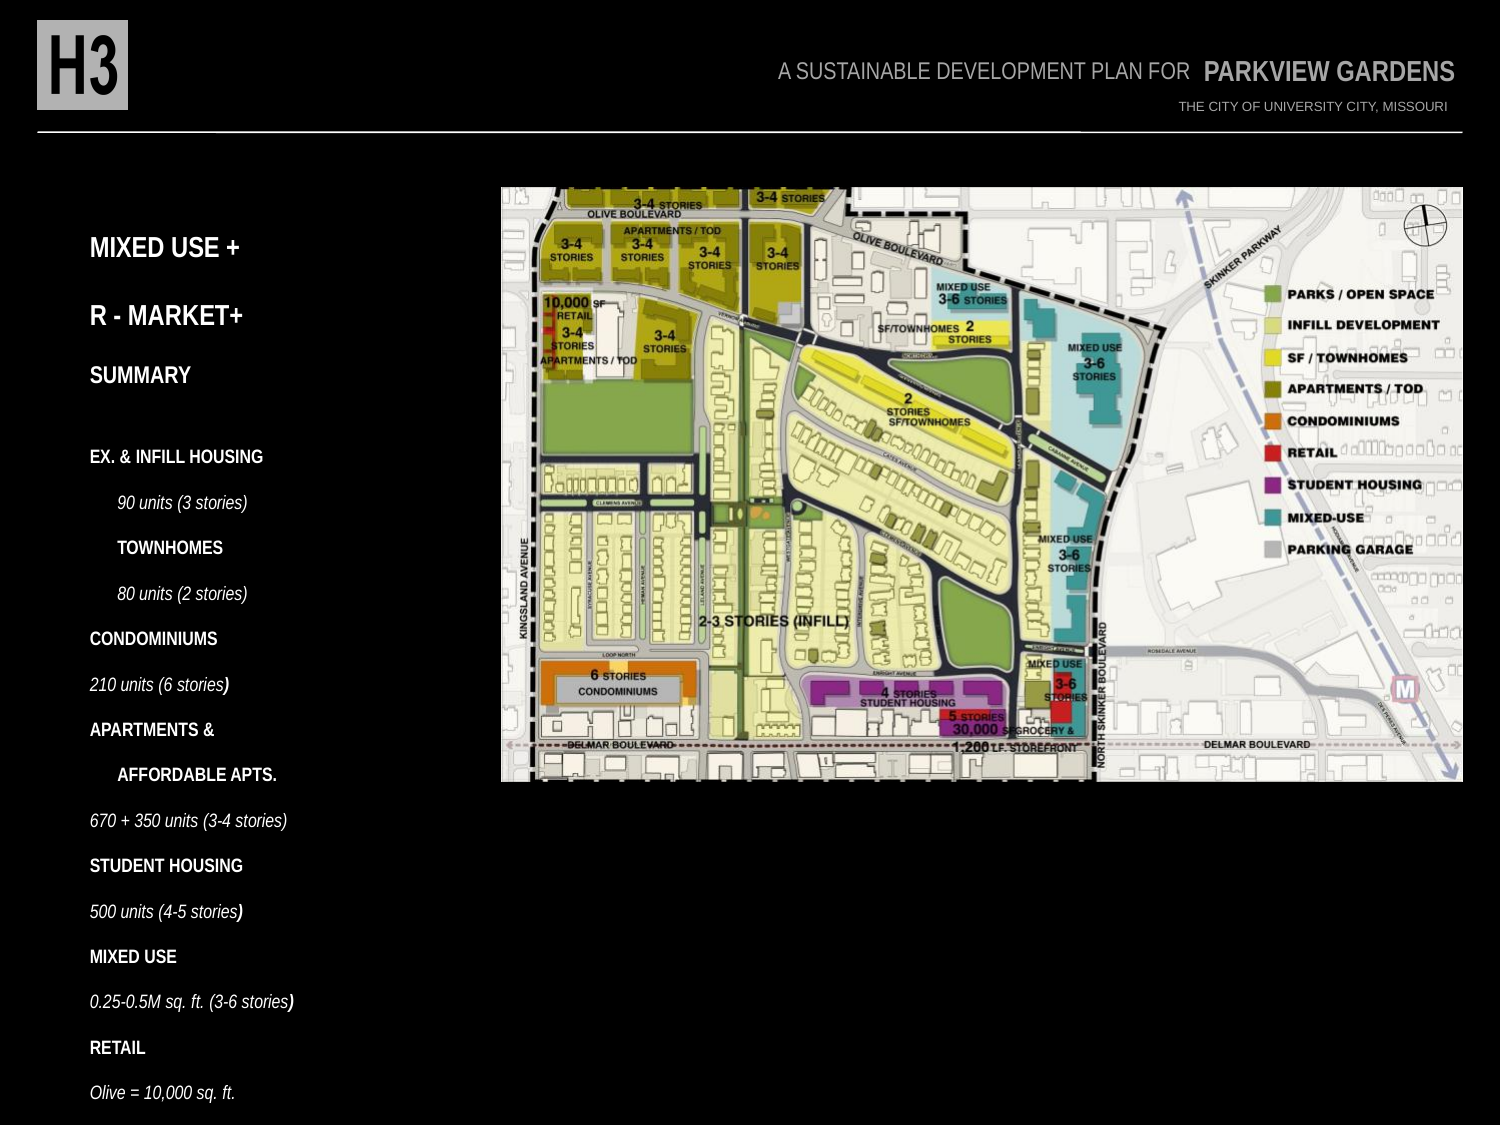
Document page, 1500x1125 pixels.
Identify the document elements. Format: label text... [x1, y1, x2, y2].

picture [501, 187, 1463, 783]
text_box MIXED USE + R - MARKET+ SUMMARY EX. & INFILL HOUSING 90 units (3 stories) TOWNHOMES 80 units (2 stories) CONDOMINIUMS 210 units (6 stories) APARTMENTS & AFFORDABLE APTS. 670 + 350 units (3-4 stories) STUDENT HOUSING 500 units (4-5 stories) MIXED USE 0.25-0.5M sq. ft. (3-6 stories) RETAIL Olive = 10,000 sq. ft. Delmar = 30,000 sq. ft. grocery & 1,200 linear ft. of stores [74, 187, 517, 1125]
